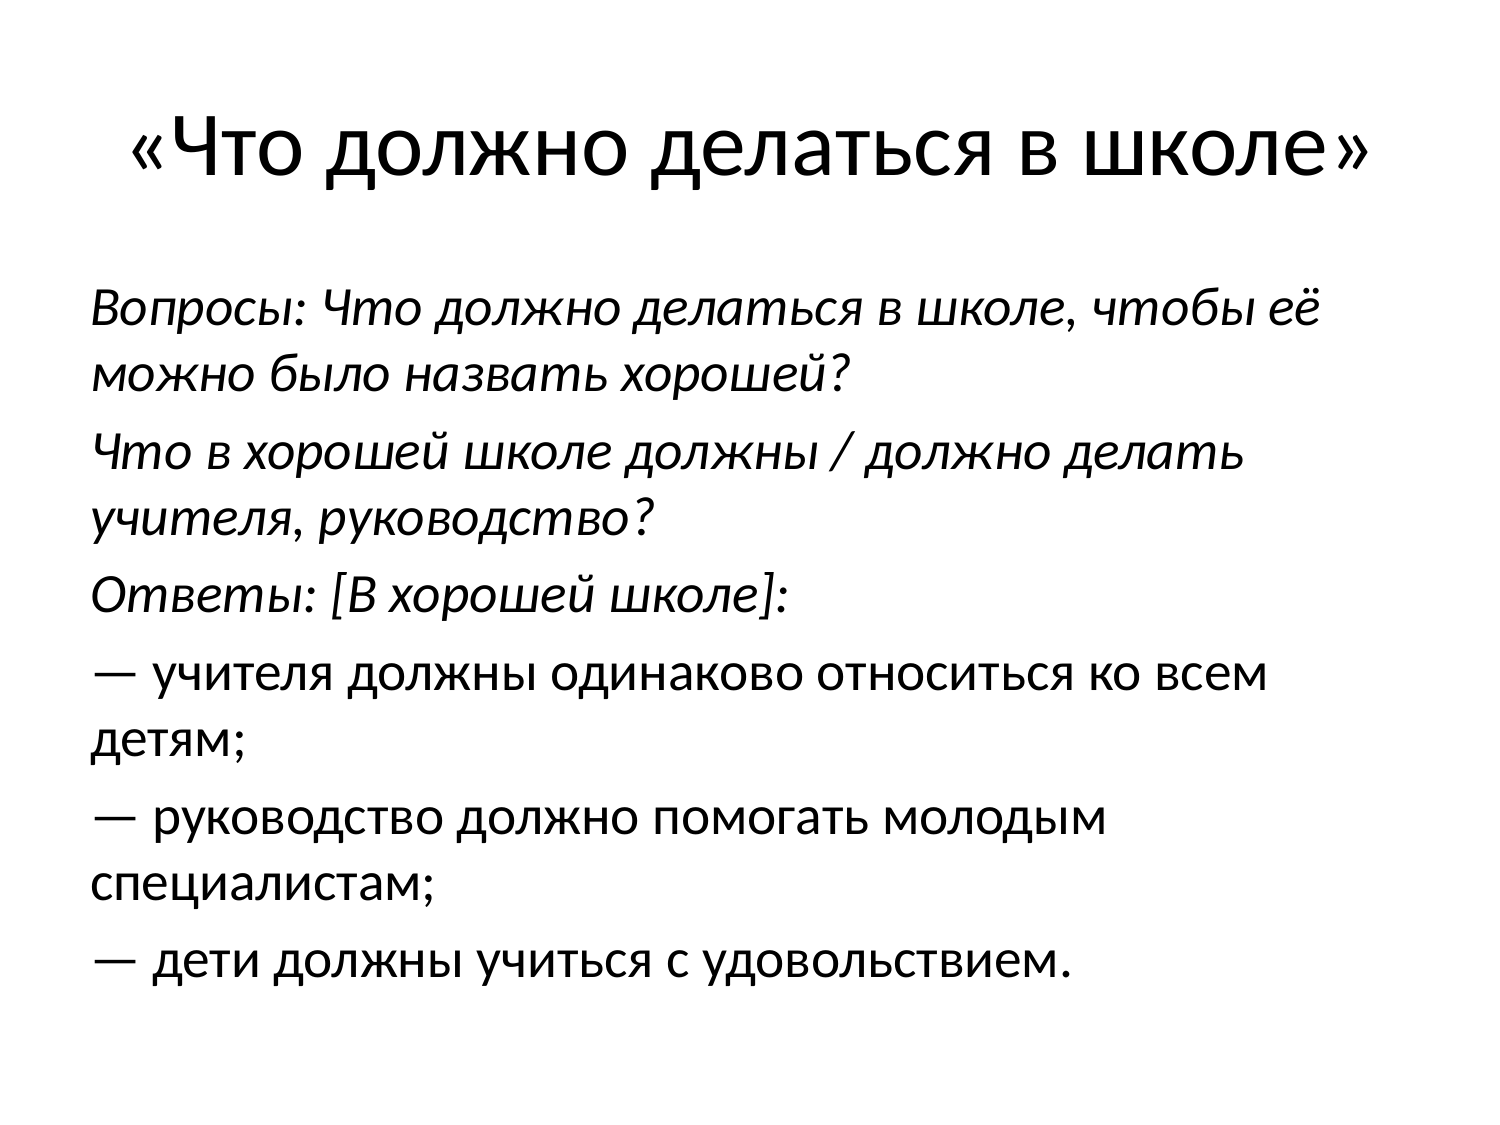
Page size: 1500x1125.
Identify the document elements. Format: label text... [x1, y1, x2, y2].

title «Что должно делаться в школе» [75, 45, 1425, 233]
list Вопросы: Что должно делаться в школе, чтобы её можно было назвать хорошей? Что в хорошей школе должны / должно делать учителя, руководство? Ответы: [В хорошей школе]: — учителя должны одинаково относиться ко всем детям; — руководство должно помогать молодым специалистам; — дети должны учиться с удовольствием. [75, 262, 1425, 1005]
